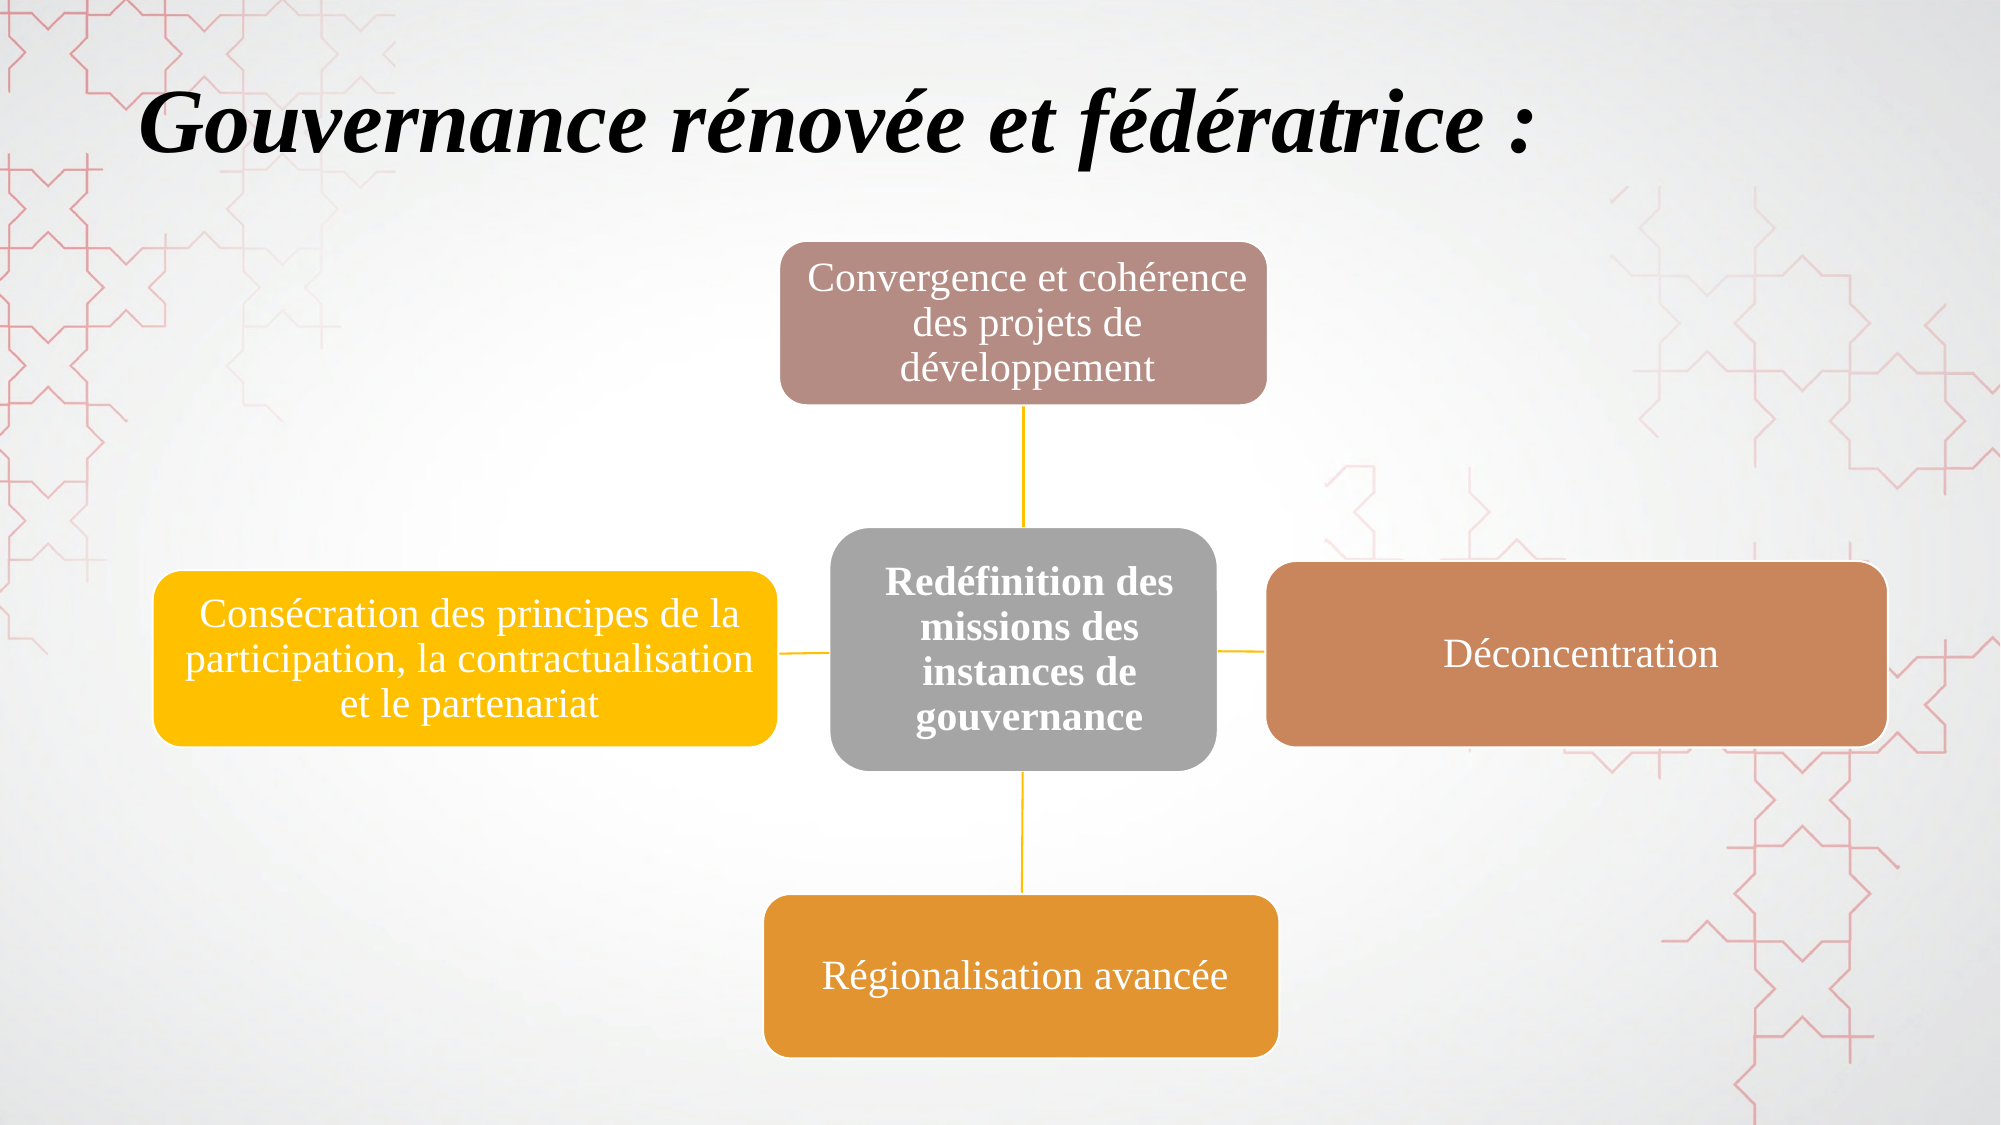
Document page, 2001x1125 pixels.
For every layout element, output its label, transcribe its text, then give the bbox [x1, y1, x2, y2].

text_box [152, 240, 1893, 1059]
title Gouvernance rénovée et fédératrice : [123, 48, 1849, 197]
picture [0, 0, 2001, 1125]
